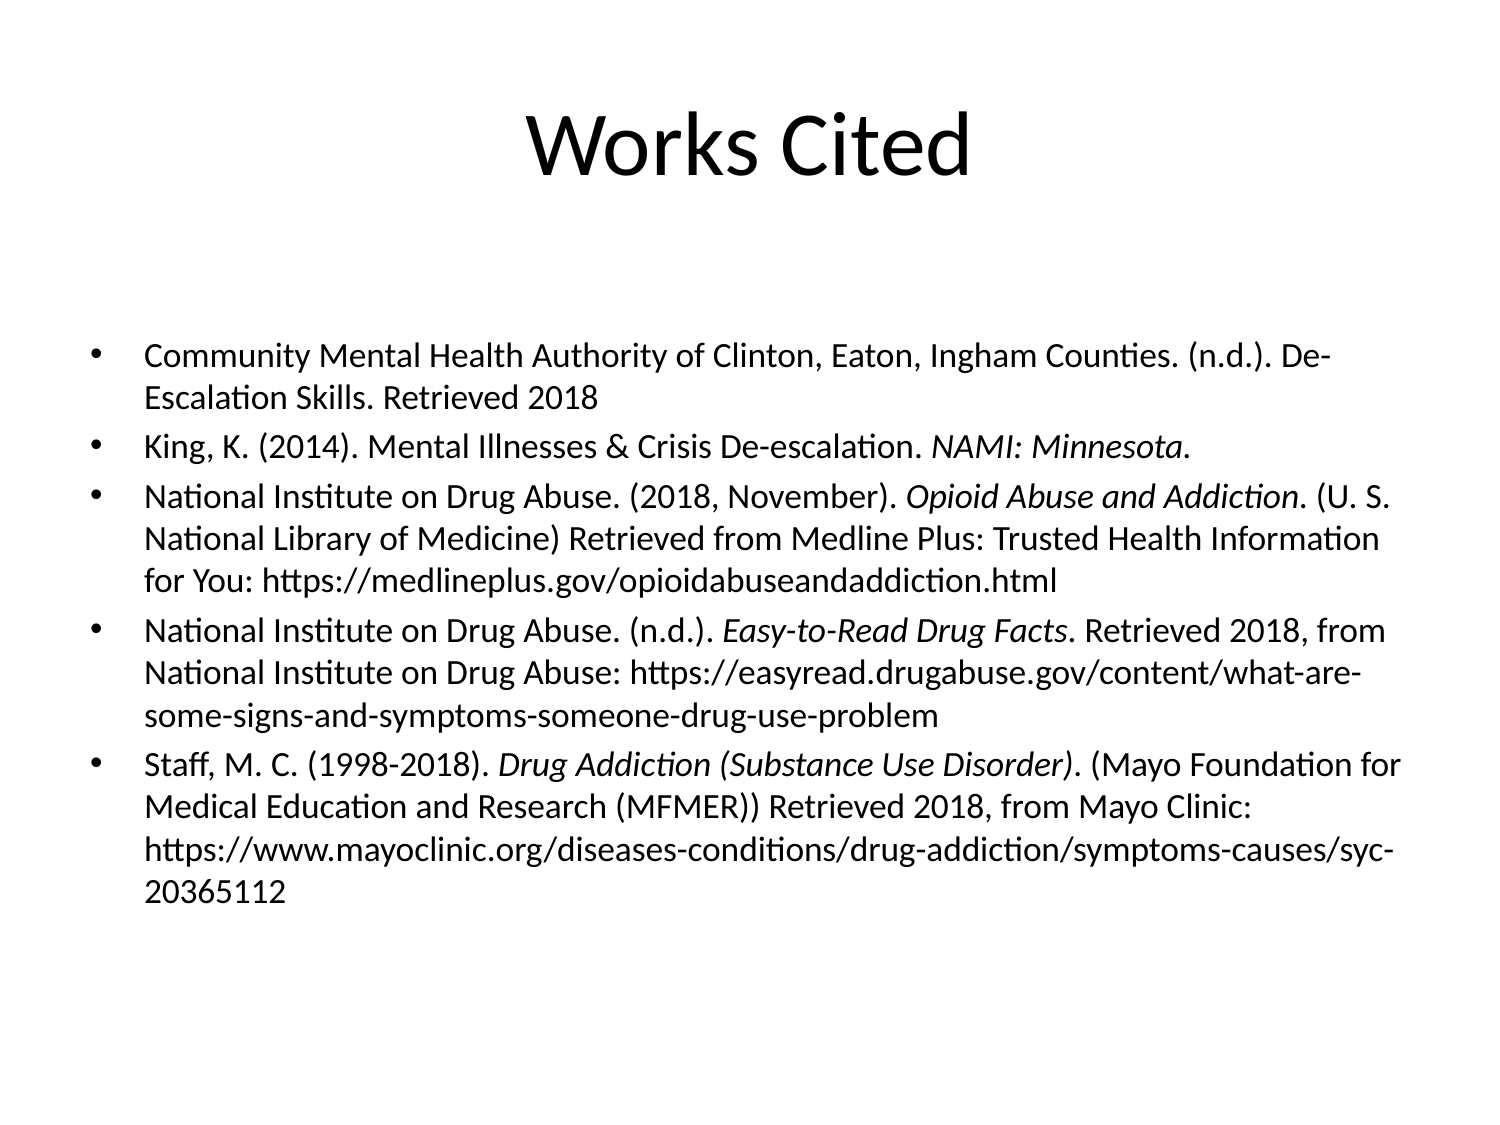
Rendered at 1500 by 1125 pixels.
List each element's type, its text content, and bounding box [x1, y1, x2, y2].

title Works Cited [75, 45, 1425, 233]
list Community Mental Health Authority of Clinton, Eaton, Ingham Counties. (n.d.). De-Escalation Skills. Retrieved 2018 King, K. (2014). Mental Illnesses & Crisis De-escalation. NAMI: Minnesota. National Institute on Drug Abuse. (2018, November). Opioid Abuse and Addiction. (U. S. National Library of Medicine) Retrieved from Medline Plus: Trusted Health Information for You: https://medlineplus.gov/opioidabuseandaddiction.html National Institute on Drug Abuse. (n.d.). Easy-to-Read Drug Facts. Retrieved 2018, from National Institute on Drug Abuse: https://easyread.drugabuse.gov/content/what-are-some-signs-and-symptoms-someone-drug-use-problem Staff, M. C. (1998-2018). Drug Addiction (Substance Use Disorder). (Mayo Foundation for Medical Education and Research (MFMER)) Retrieved 2018, from Mayo Clinic: https://www.mayoclinic.org/diseases-conditions/drug-addiction/symptoms-causes/syc-20365112 [75, 275, 1425, 1005]
